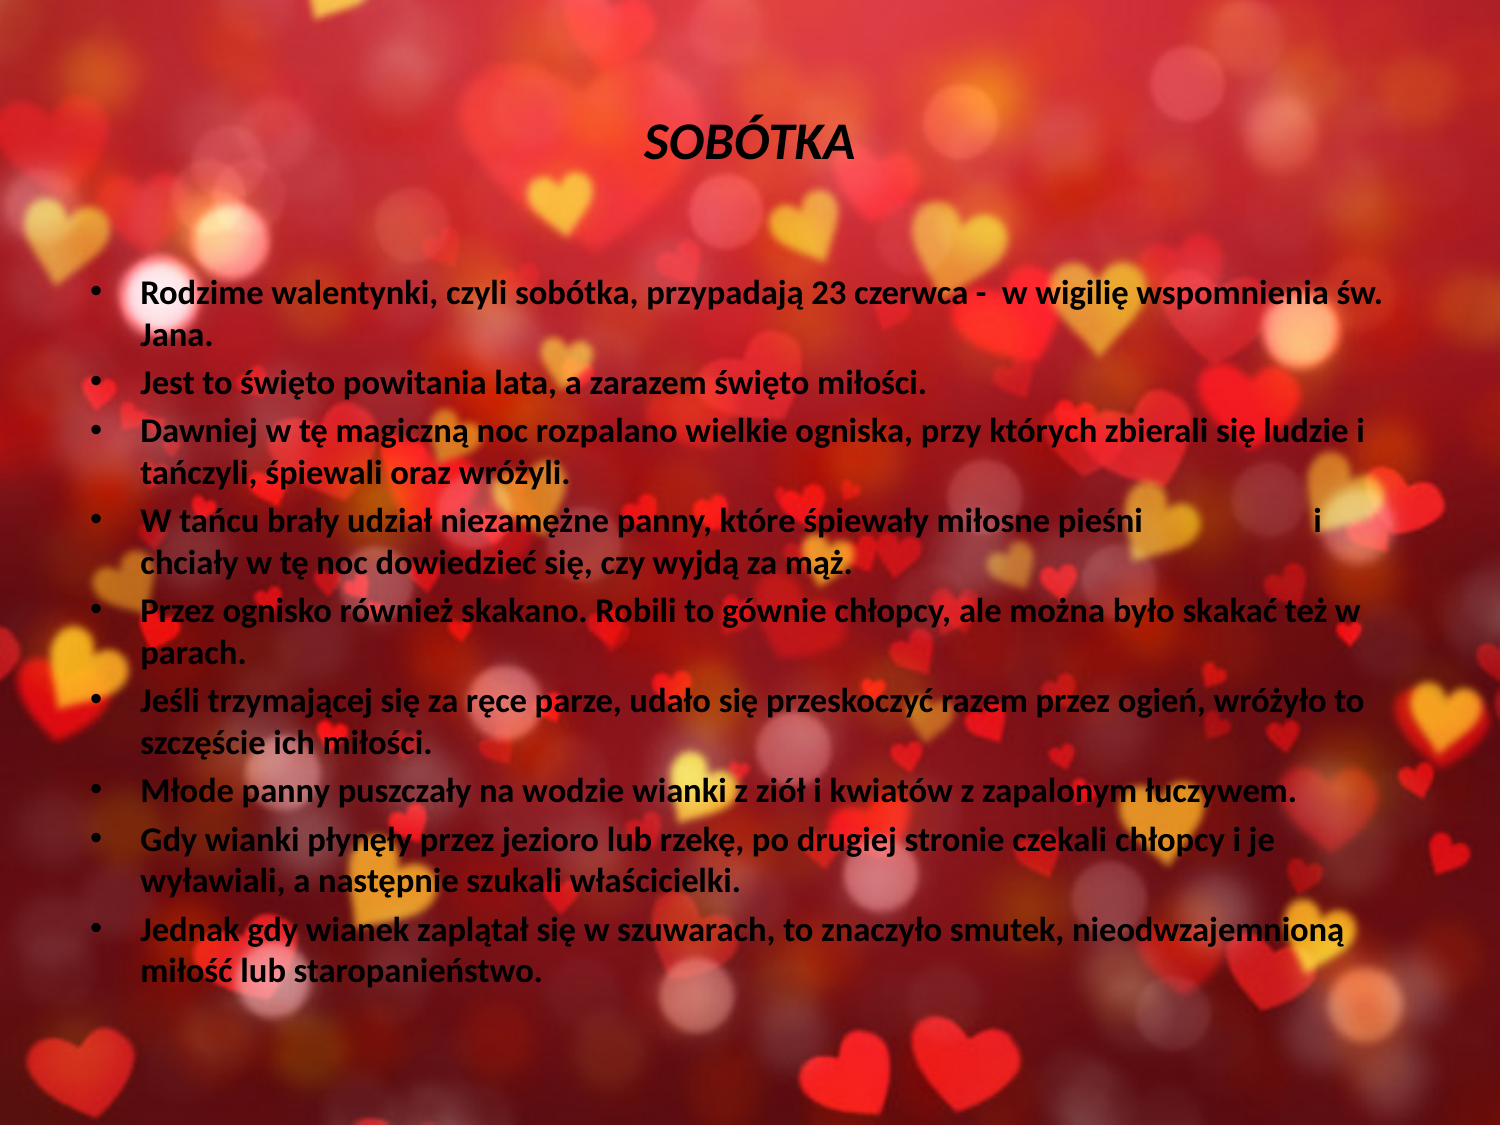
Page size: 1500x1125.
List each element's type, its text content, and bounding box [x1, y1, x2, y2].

list Rodzime walentynki, czyli sobótka, przypadają 23 czerwca - w wigilię wspomnienia św. Jana. Jest to święto powitania lata, a zarazem święto miłości. Dawniej w tę magiczną noc rozpalano wielkie ogniska, przy których zbierali się ludzie i tańczyli, śpiewali oraz wróżyli. W tańcu brały udział niezamężne panny, które śpiewały miłosne pieśni i chciały w tę noc dowiedzieć się, czy wyjdą za mąż. Przez ognisko również skakano. Robili to gównie chłopcy, ale można było skakać też w parach. Jeśli trzymającej się za ręce parze, udało się przeskoczyć razem przez ogień, wróżyło to szczęście ich miłości. Młode panny puszczały na wodzie wianki z ziół i kwiatów z zapalonym łuczywem. Gdy wianki płynęły przez jezioro lub rzekę, po drugiej stronie czekali chłopcy i je wyławiali, a następnie szukali właścicielki. Jednak gdy wianek zaplątał się w szuwarach, to znaczyło smutek, nieodwzajemnioną miłość lub staropanieństwo. [75, 262, 1425, 1005]
picture [0, 0, 1500, 1125]
title SOBÓTKA [75, 45, 1425, 233]
